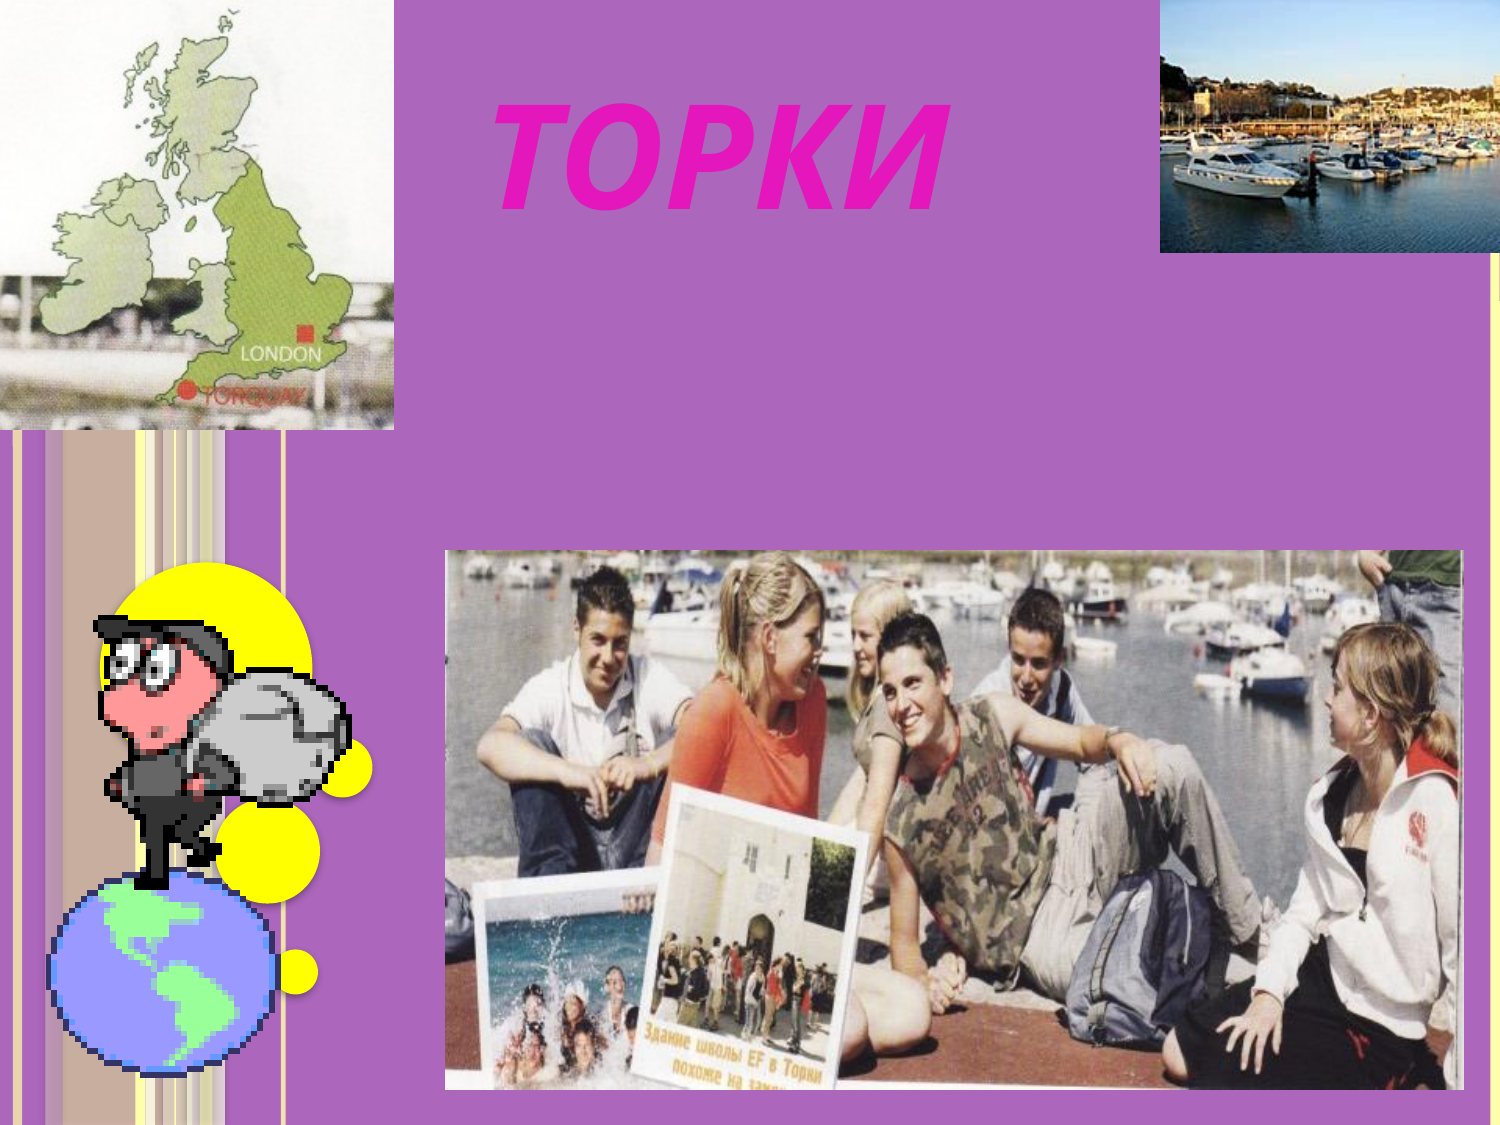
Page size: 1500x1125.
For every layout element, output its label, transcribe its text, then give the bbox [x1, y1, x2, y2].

picture [0, 0, 395, 431]
picture [1160, 0, 1500, 254]
picture [46, 614, 353, 1079]
picture [444, 550, 1464, 1091]
title ТОРКИ [468, 58, 1137, 247]
